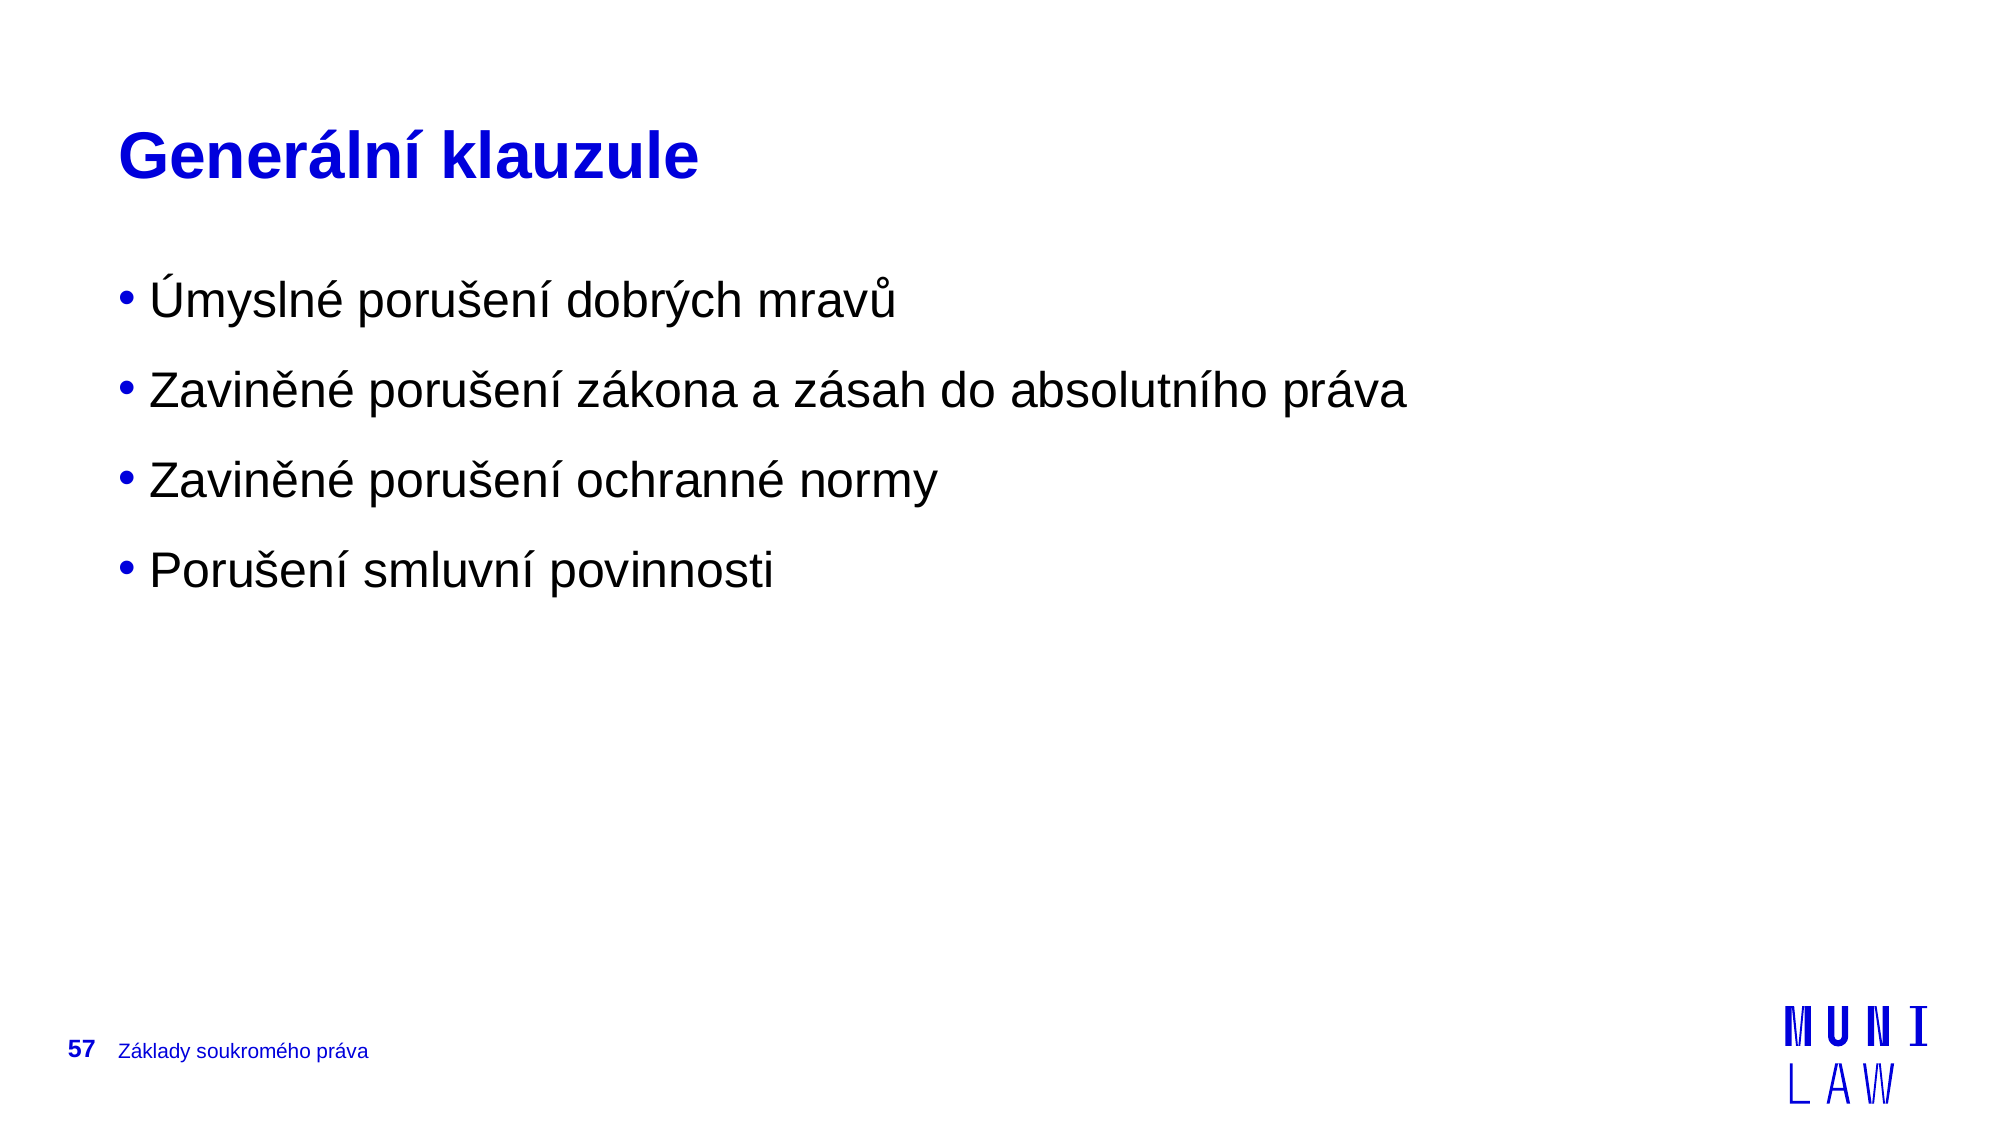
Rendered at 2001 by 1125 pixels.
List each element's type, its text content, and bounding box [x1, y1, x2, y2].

footer Základy soukromého práva [119, 1021, 1418, 1063]
title Generální klauzule [118, 118, 1883, 193]
list Úmyslné porušení dobrých mravů Zaviněné porušení zákona a zásah do absolutního práva Zaviněné porušení ochranné normy Porušení smluvní povinnosti [118, 237, 1883, 957]
slide_number 57 [67, 1021, 119, 1063]
